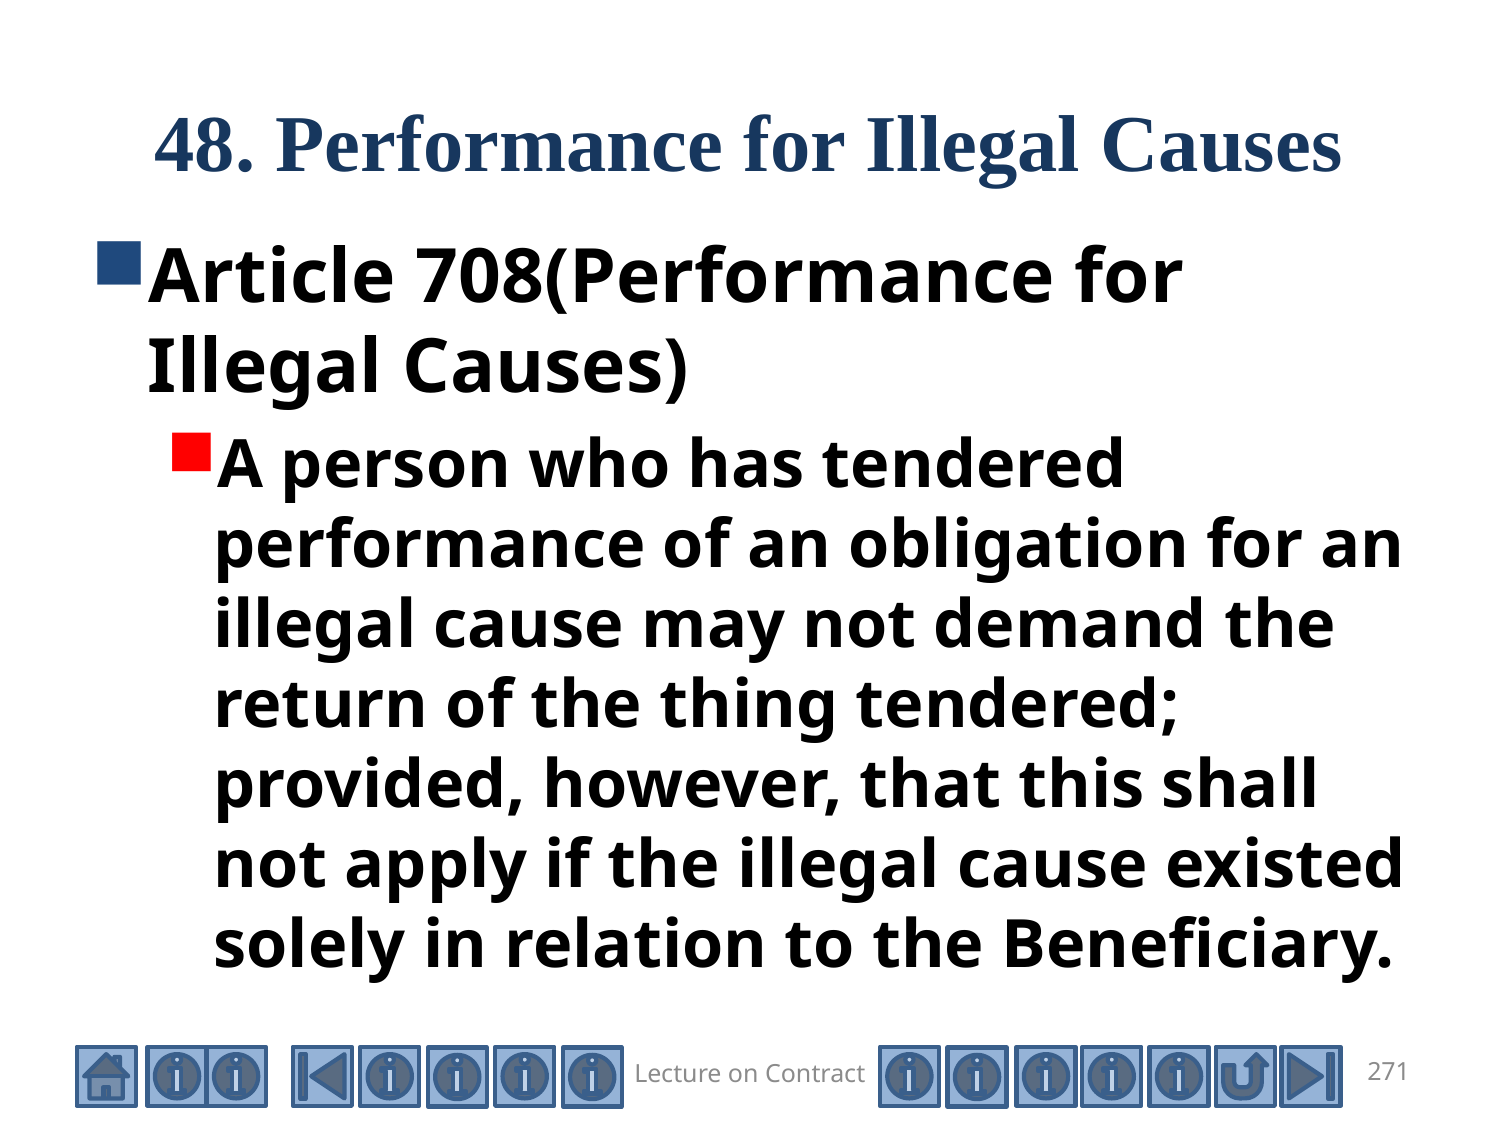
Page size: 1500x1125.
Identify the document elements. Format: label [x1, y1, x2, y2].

slide_number [1074, 1042, 1425, 1103]
title [75, 45, 1425, 233]
list [76, 219, 1424, 1000]
footer [512, 1042, 988, 1103]
